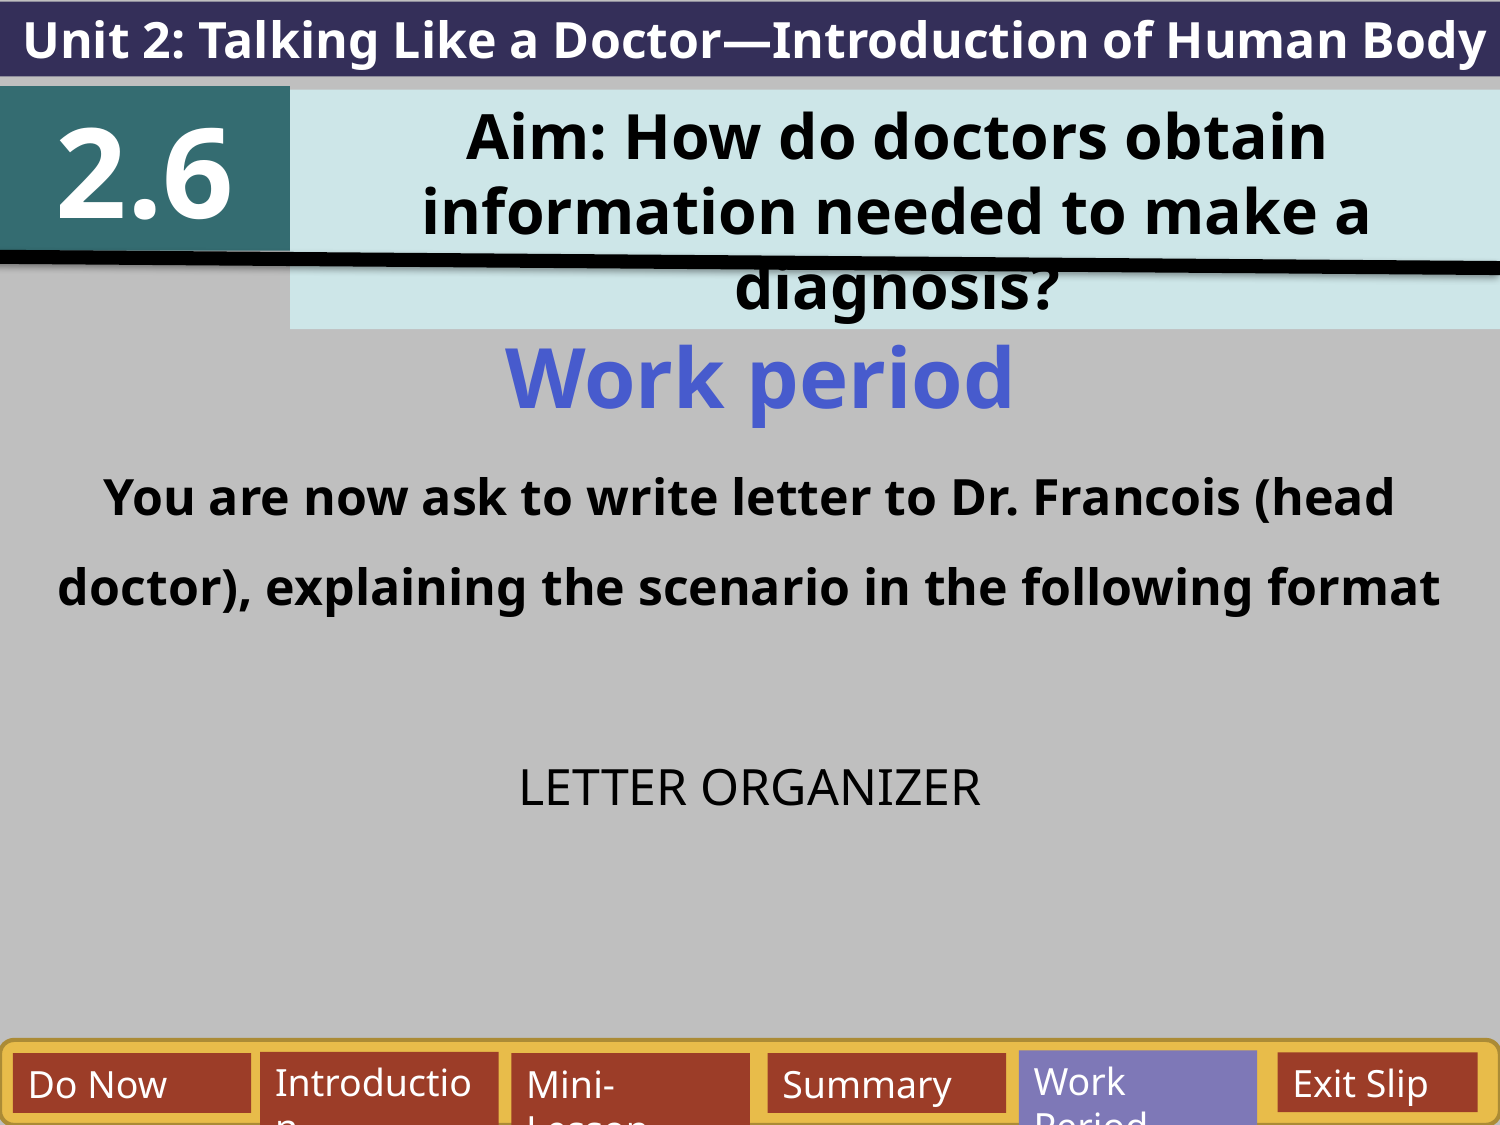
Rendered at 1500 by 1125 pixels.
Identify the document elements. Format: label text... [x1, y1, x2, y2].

text_box Aim: How do doctors obtain information needed to make a diagnosis? [290, 277, 1500, 330]
text_box Unit 2: Talking Like a Doctor—Introduction of Human Body [0, 1, 1500, 77]
text_box 2.6 [0, 86, 290, 250]
subtitle Work period You are now ask to write letter to Dr. Francois (head doctor), explaining the scenario in the following format LETTER ORGANIZER [0, 277, 1500, 1039]
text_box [0, 1039, 1500, 1125]
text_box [0, 256, 1500, 269]
text_box Aim: How do doctors obtain information needed to make a diagnosis? [290, 89, 1500, 256]
